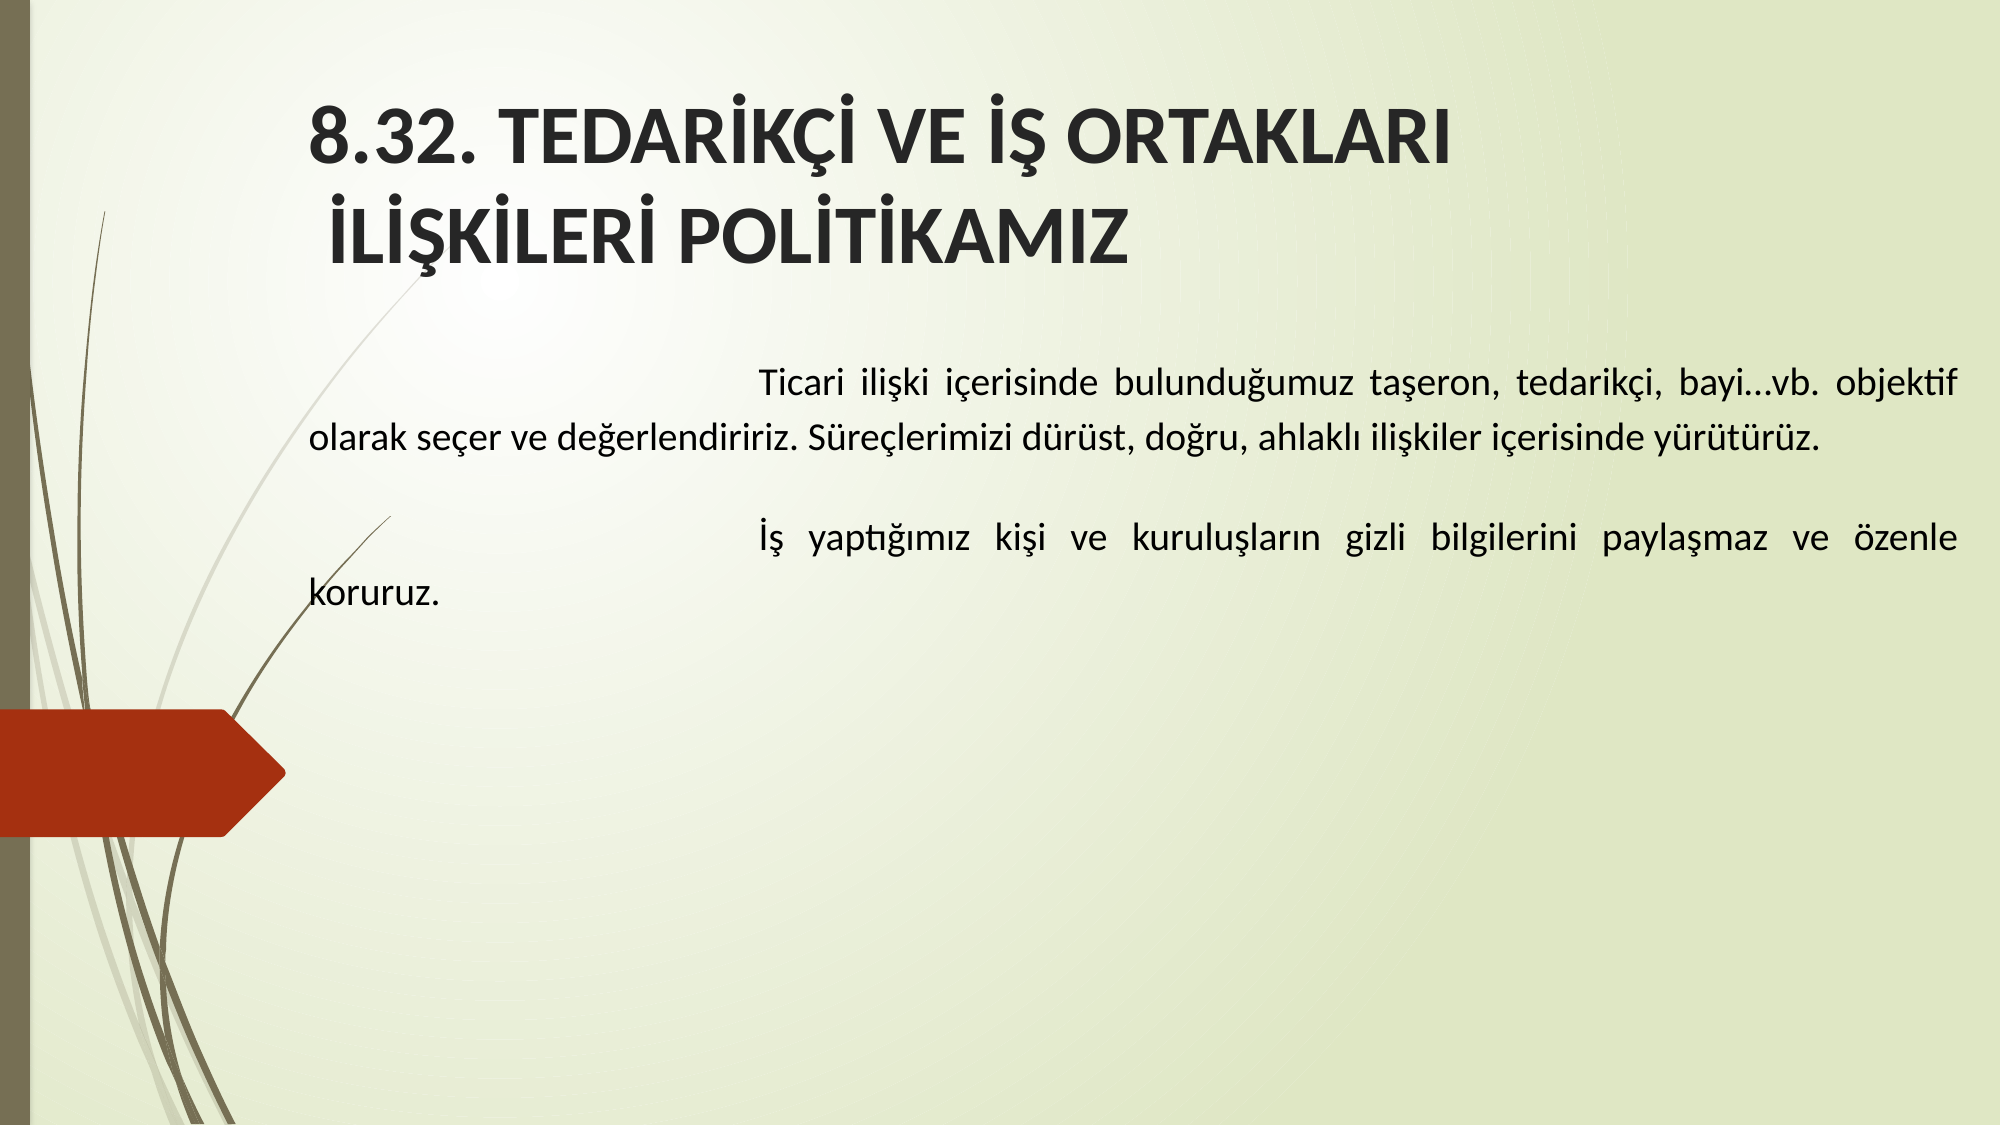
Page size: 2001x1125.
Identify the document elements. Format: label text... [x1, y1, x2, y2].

subtitle Ticari ilişki içerisinde bulunduğumuz taşeron, tedarikçi, bayi…vb. objektif olarak seçer ve değerlendiririz. Süreçlerimizi dürüst, doğru, ahlaklı ilişkiler içerisinde yürütürüz. İş yaptığımız kişi ve kuruluşların gizli bilgilerini paylaşmaz ve özenle koruruz. [293, 341, 1975, 729]
title 8.32. TEDARİKÇİ VE İŞ ORTAKLARI İLİŞKİLERİ POLİTİKAMIZ [293, 66, 1975, 288]
